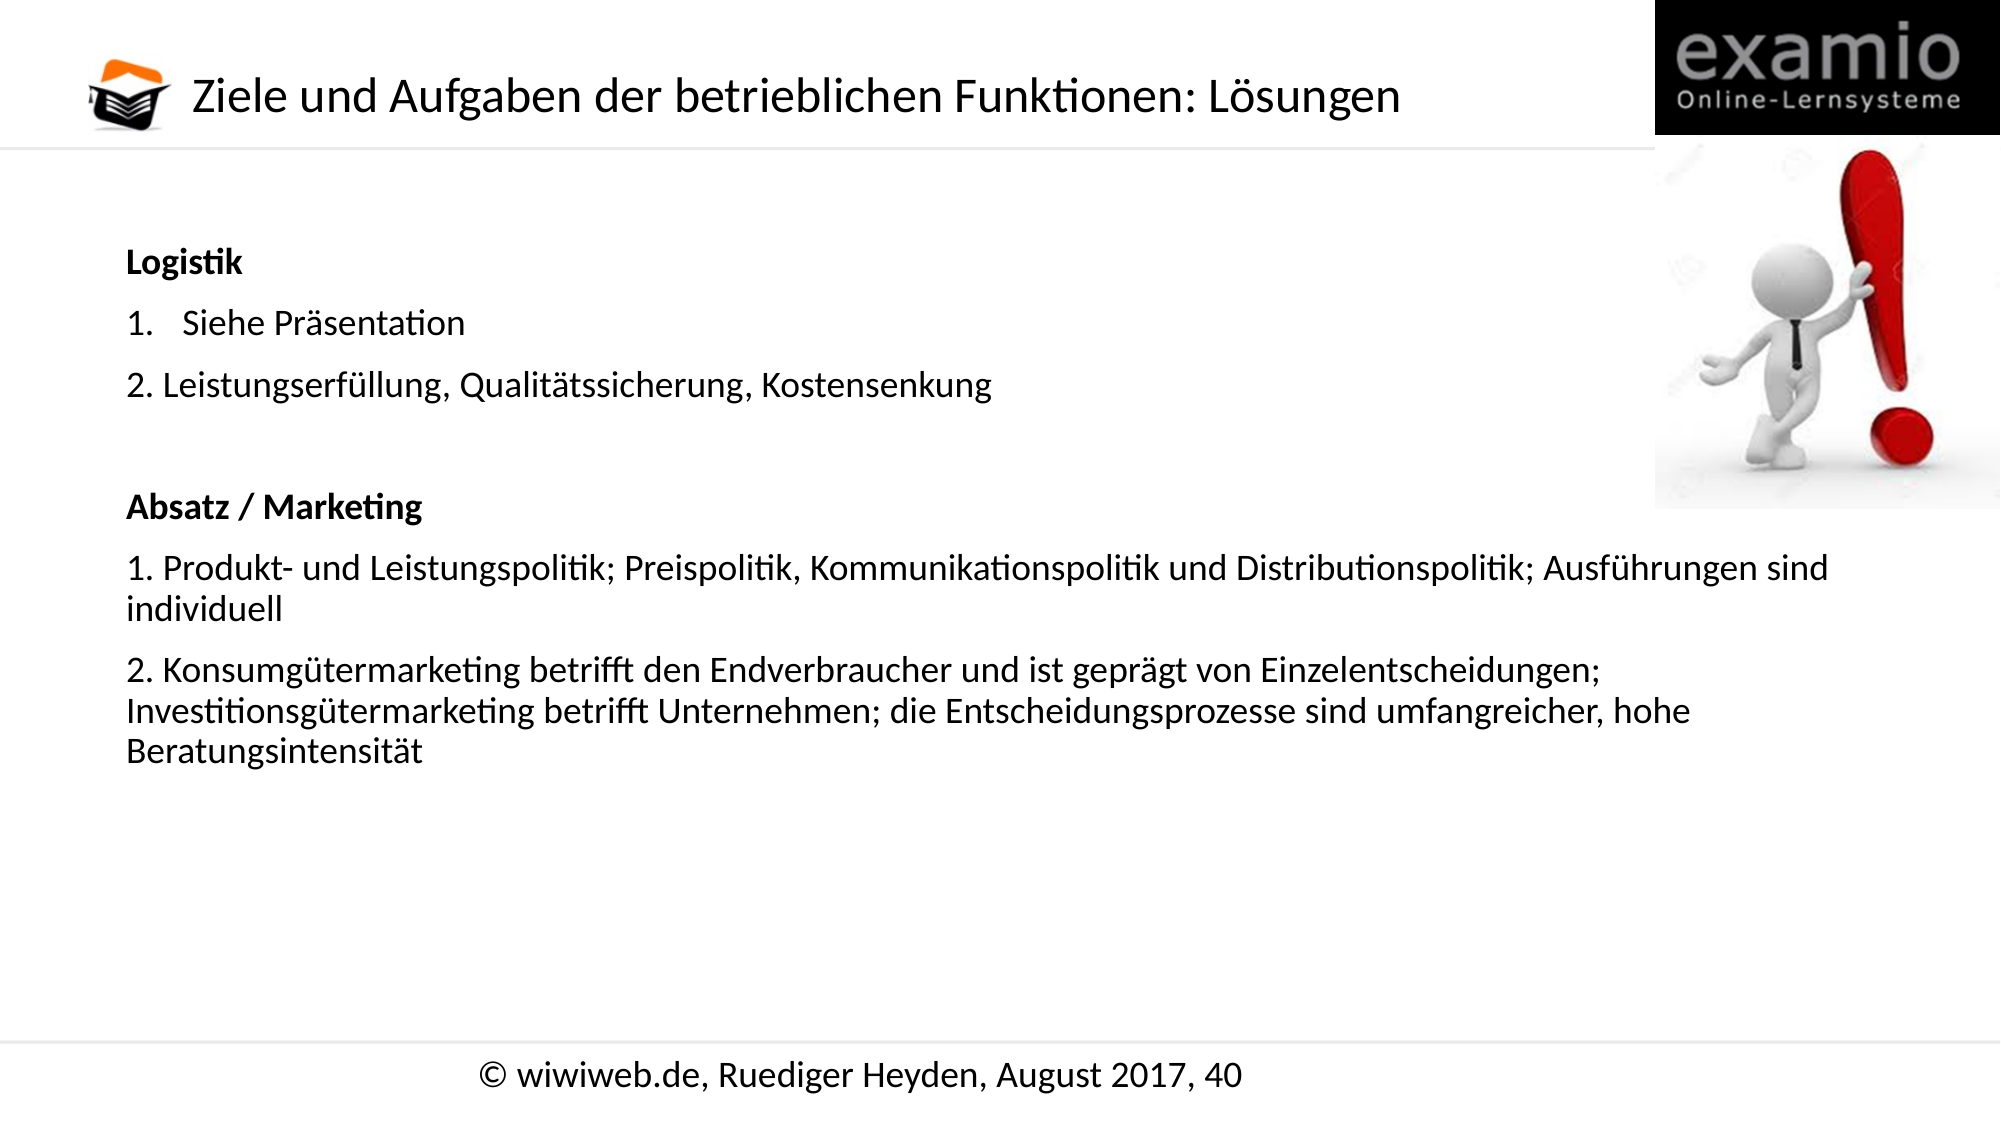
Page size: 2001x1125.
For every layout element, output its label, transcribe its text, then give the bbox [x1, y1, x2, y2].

footer © wiwiweb.de, Ruediger Heyden, August 2017, 40 [462, 1042, 1338, 1103]
list Logistik Siehe Präsentation 2. Leistungserfüllung, Qualitätssicherung, Kostensenkung Absatz / Marketing 1. Produkt- und Leistungspolitik; Preispolitik, Kommunikationspolitik und Distributionspolitik; Ausführungen sind individuell 2. Konsumgütermarketing betrifft den Endverbraucher und ist geprägt von Einzelentscheidungen; Investitionsgütermarketing betrifft Unternehmen; die Entscheidungsprozesse sind umfangreicher, hohe Beratungsintensität [111, 234, 2000, 949]
title Ziele und Aufgaben der betrieblichen Funktionen: Lösungen [169, 61, 1650, 132]
picture [0, 0, 2001, 1125]
